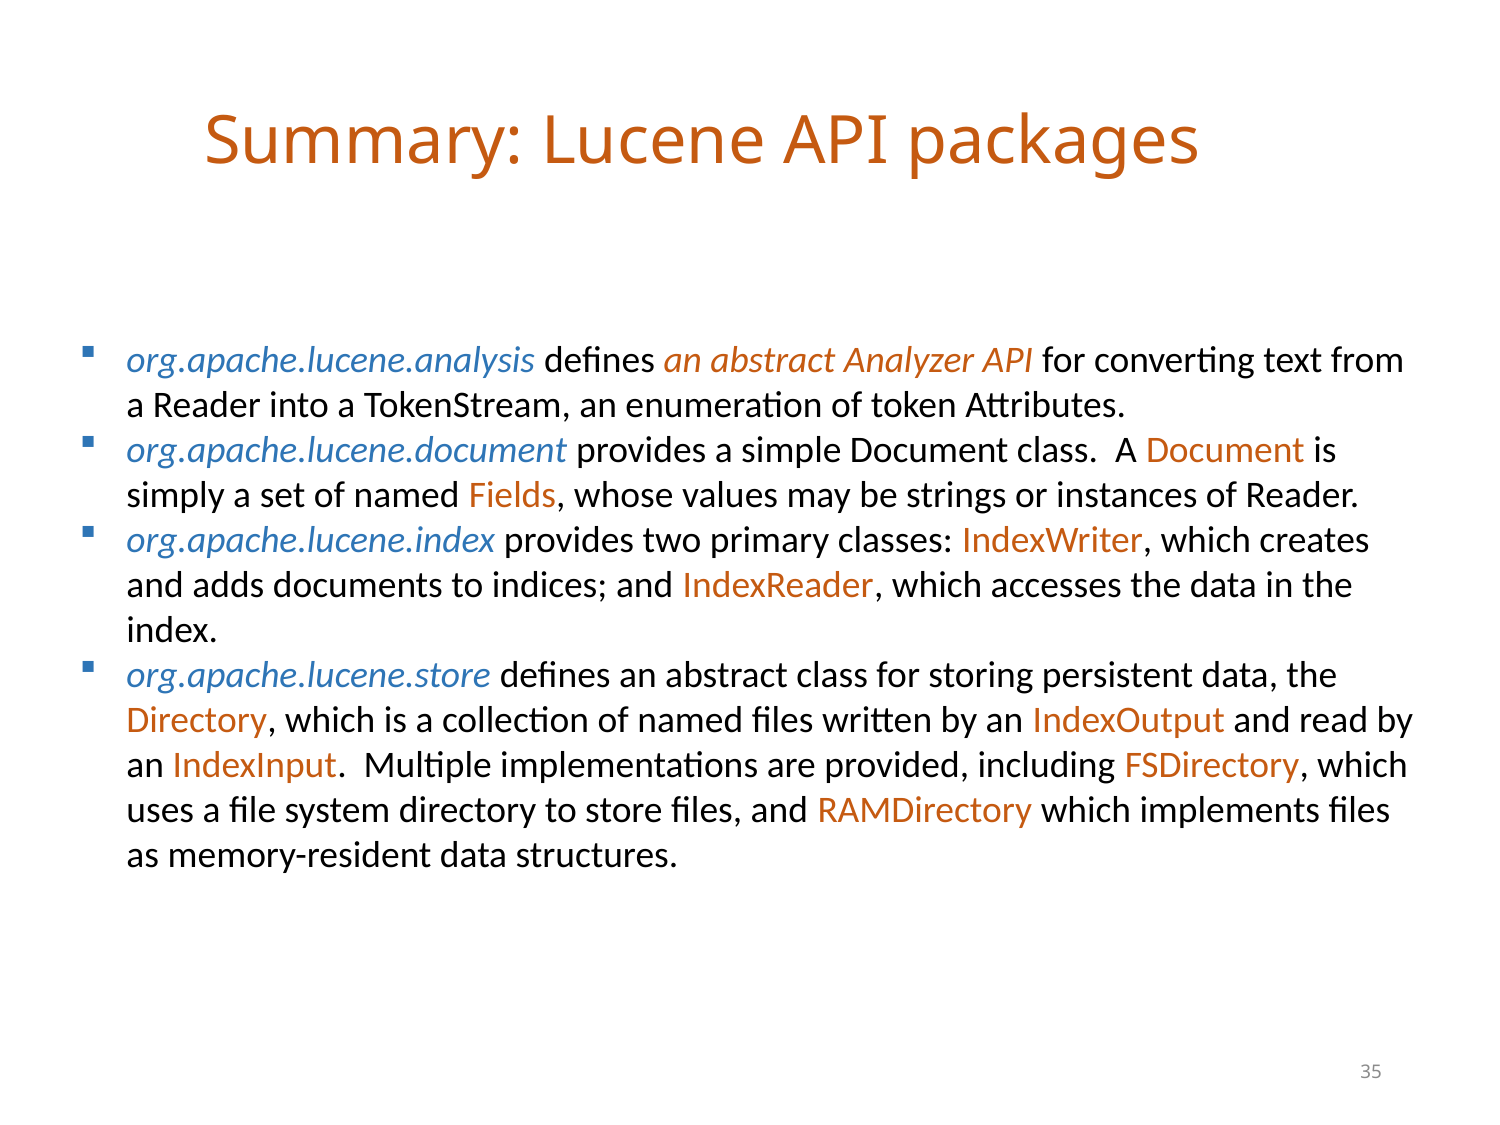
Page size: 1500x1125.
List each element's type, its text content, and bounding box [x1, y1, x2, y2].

text_box org.apache.lucene.analysis defines an abstract Analyzer API for converting text from a Reader into a TokenStream, an enumeration of token Attributes. org.apache.lucene.document provides a simple Document class. A Document is simply a set of named Fields, whose values may be strings or instances of Reader. org.apache.lucene.index provides two primary classes: IndexWriter, which creates and adds documents to indices; and IndexReader, which accesses the data in the index. org.apache.lucene.store defines an abstract class for storing persistent data, the Directory, which is a collection of named files written by an IndexOutput and read by an IndexInput. Multiple implementations are provided, including FSDirectory, which uses a file system directory to store files, and RAMDirectory which implements files as memory-resident data structures. [64, 327, 1436, 882]
slide_number 35 [1059, 1042, 1397, 1103]
text_box Summary: Lucene API packages [29, 89, 1377, 185]
